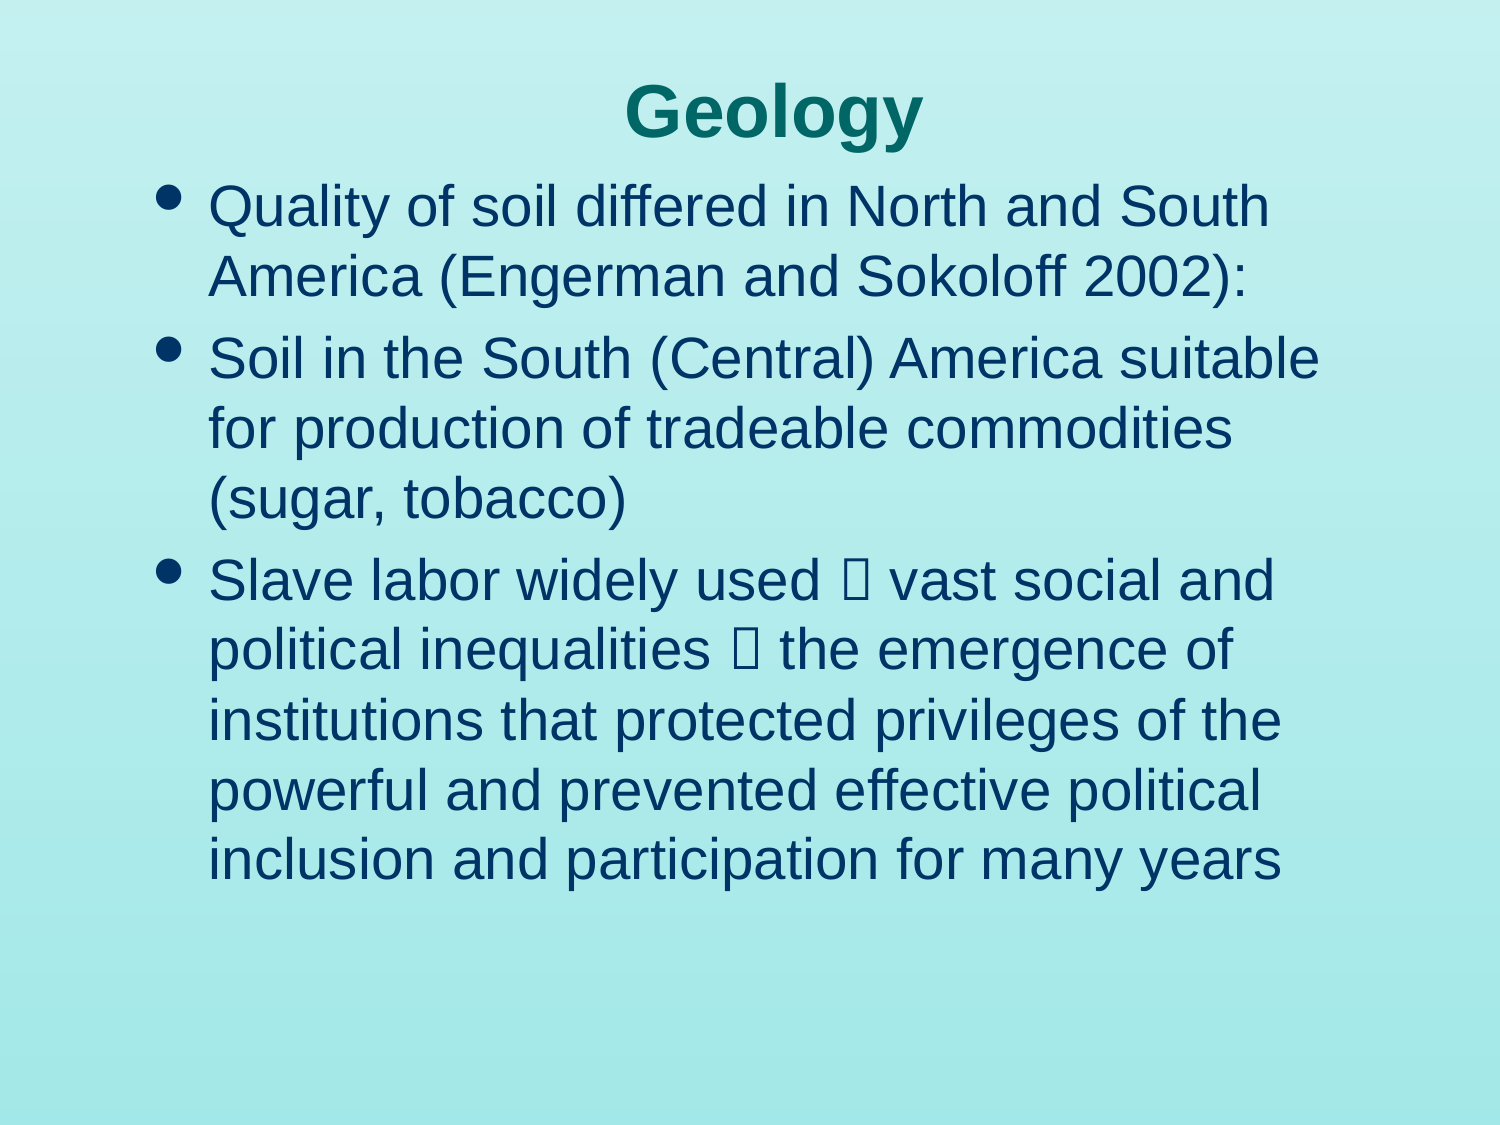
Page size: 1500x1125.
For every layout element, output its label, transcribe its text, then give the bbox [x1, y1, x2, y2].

title Geology [125, 30, 1425, 161]
list Quality of soil differed in North and South America (Engerman and Sokoloff 2002): Soil in the South (Central) America suitable for production of tradeable commodities (sugar, tobacco) Slave labor widely used  vast social and political inequalities  the emergence of institutions that protected privileges of the powerful and prevented effective political inclusion and participation for many years [137, 160, 1400, 999]
